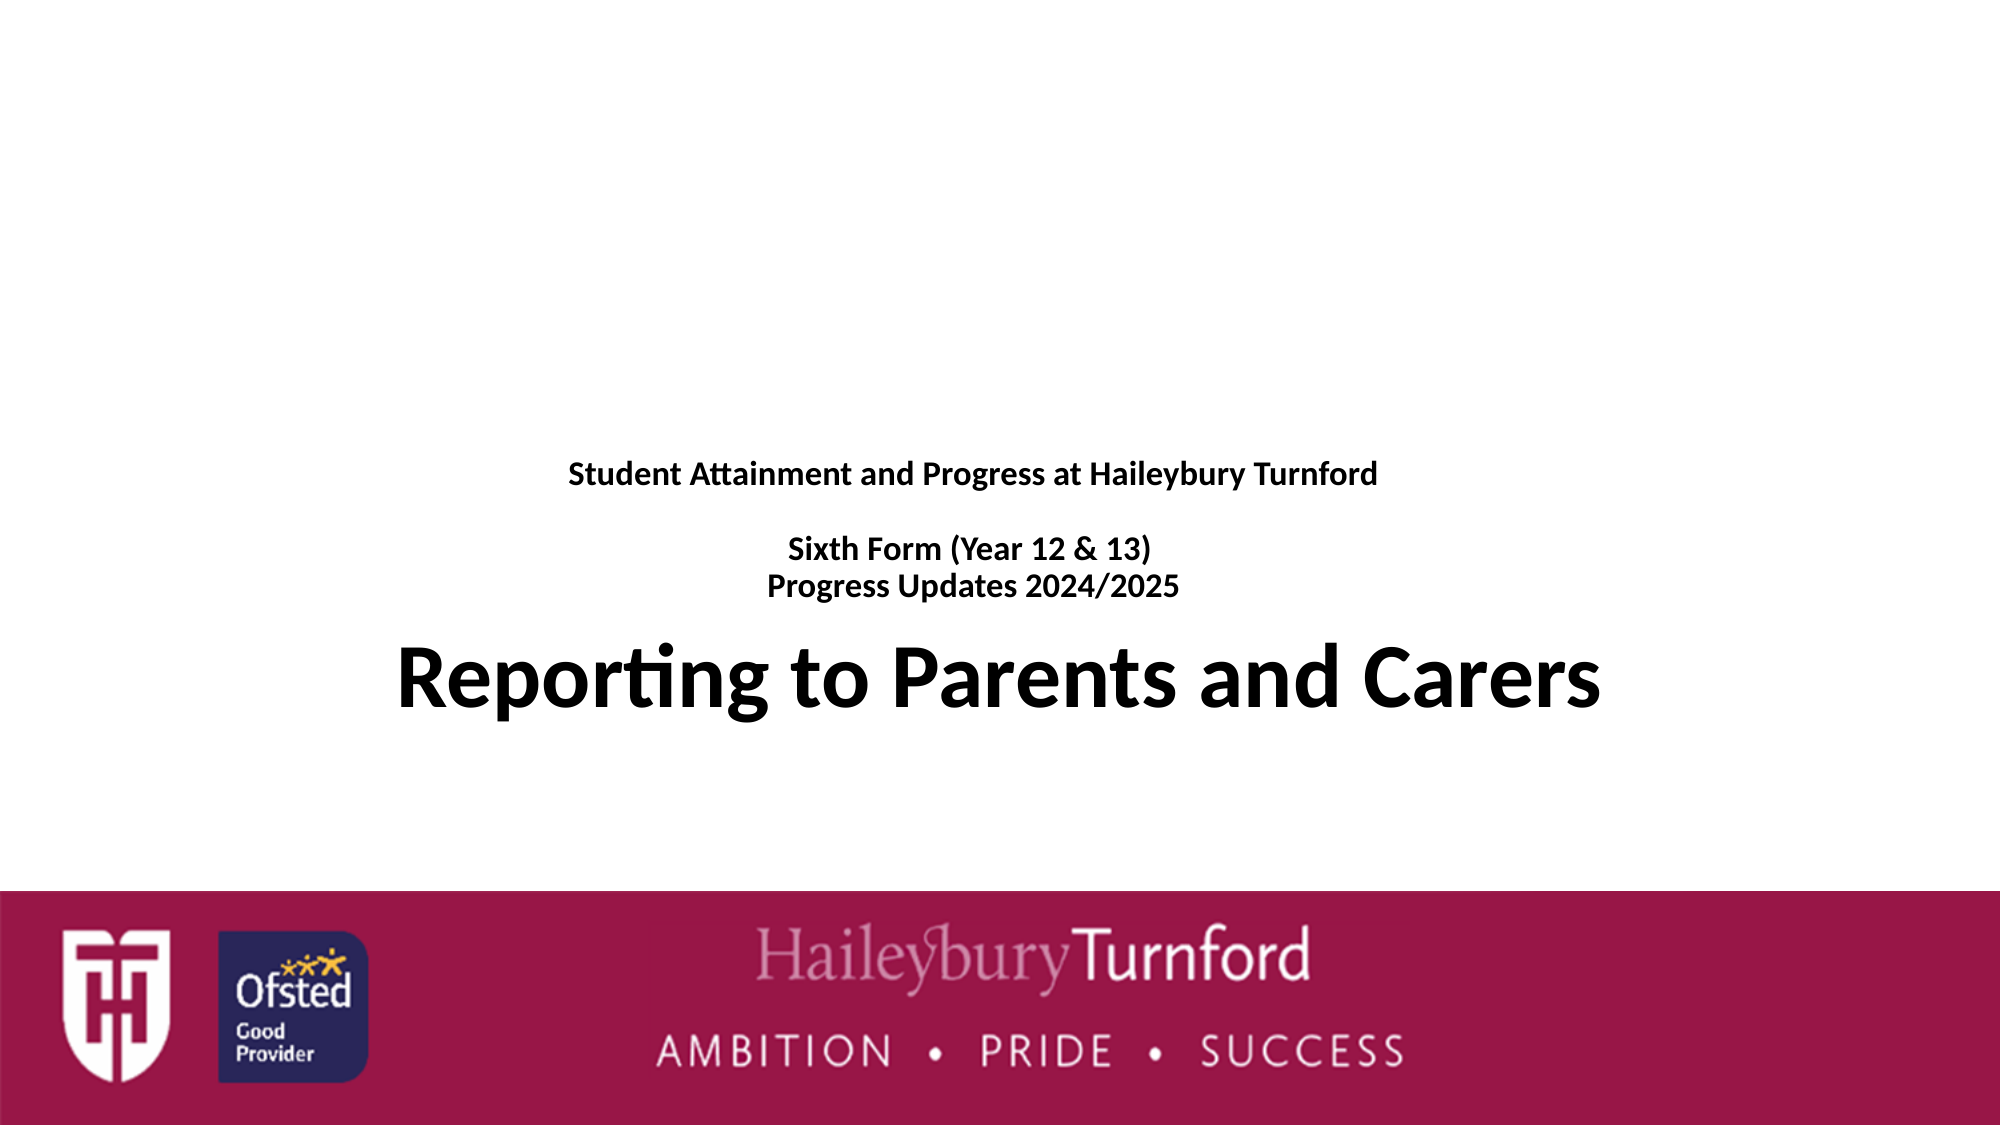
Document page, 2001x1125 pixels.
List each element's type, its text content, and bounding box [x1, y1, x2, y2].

title Student Attainment and Progress at Haileybury Turnford Sixth Form (Year 12 & 13) Progress Updates 2024/2025 [223, 262, 1724, 655]
picture [0, 891, 2000, 1125]
subtitle Reporting to Parents and Carers [249, 620, 1750, 891]
